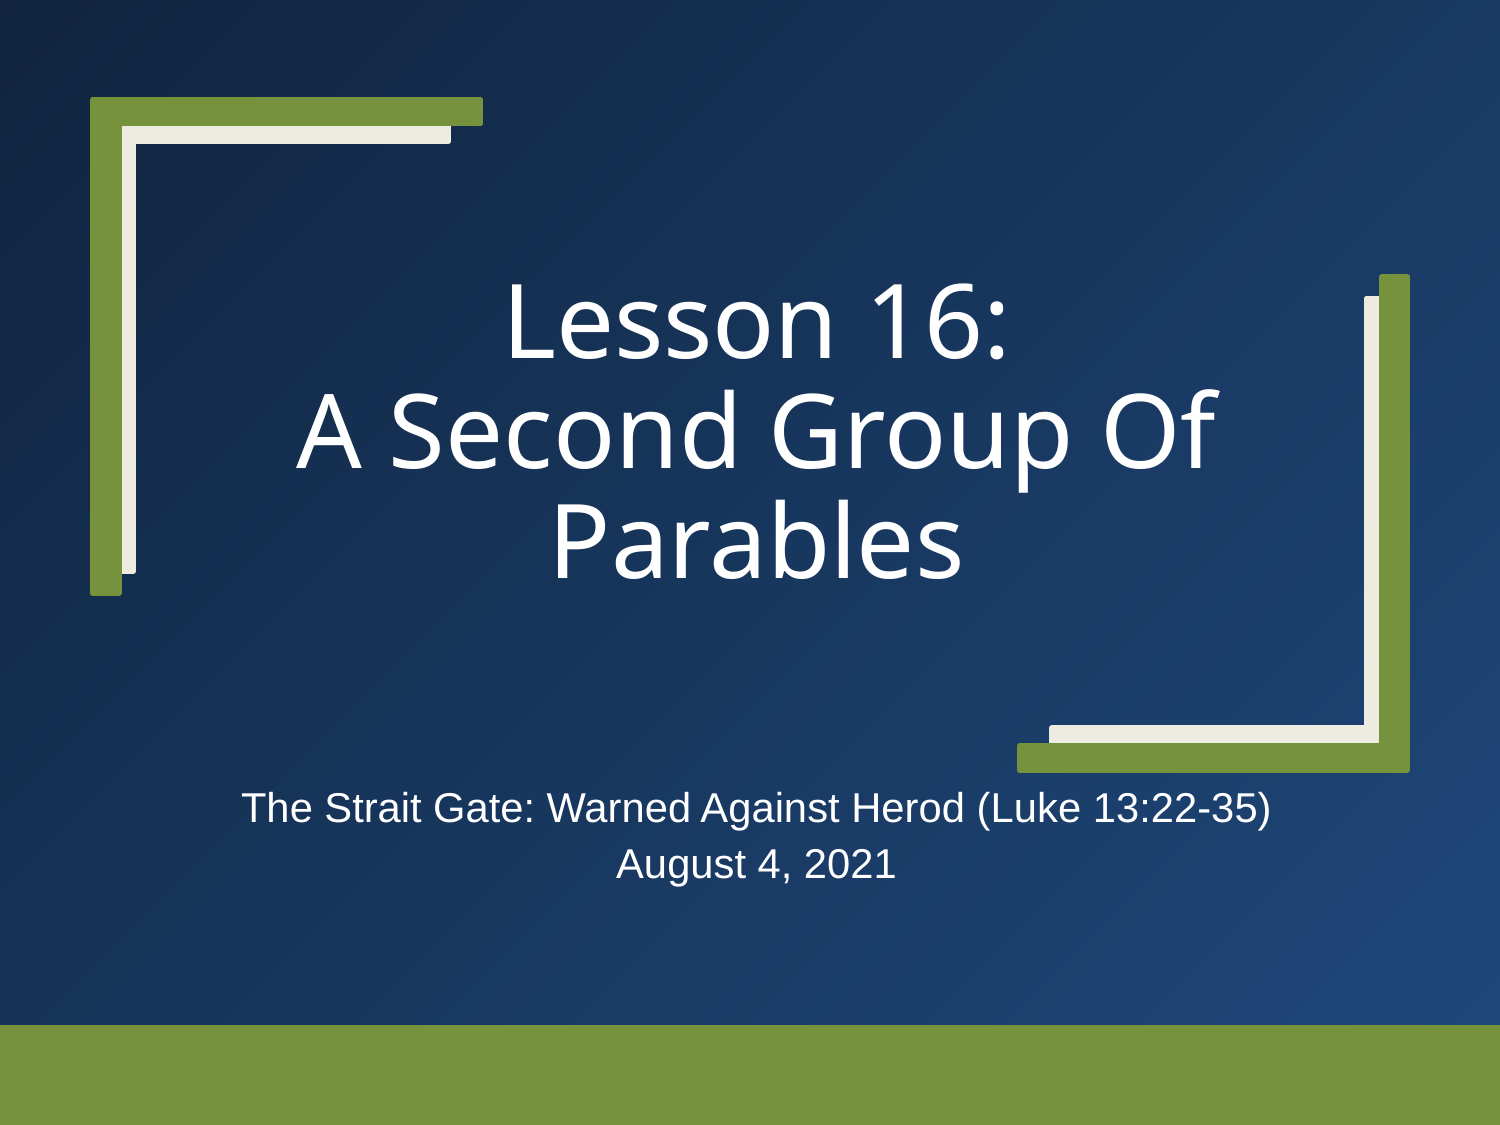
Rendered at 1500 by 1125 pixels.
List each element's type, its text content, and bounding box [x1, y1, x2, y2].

subtitle The Strait Gate: Warned Against Herod (Luke 13:22-35) August 4, 2021 [171, 767, 1342, 1125]
title Lesson 16: A Second Group Of Parables [171, 262, 1342, 609]
